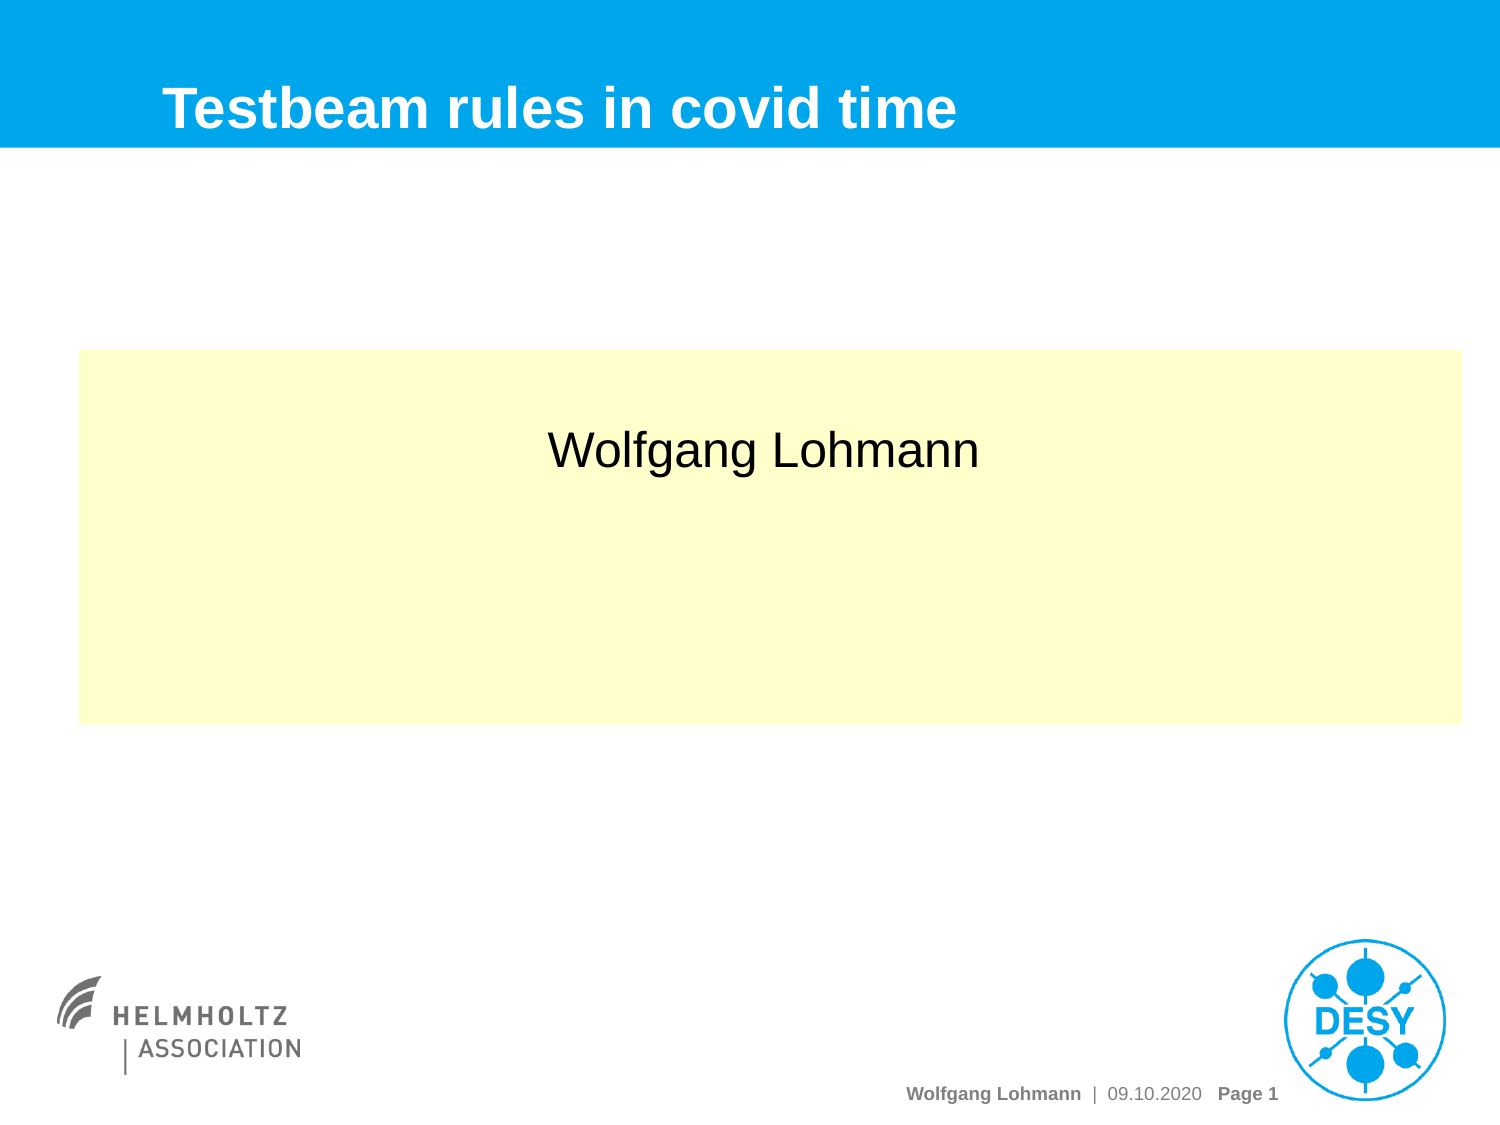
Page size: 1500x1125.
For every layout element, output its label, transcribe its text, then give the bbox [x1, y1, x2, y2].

text_box Wolfgang Lohmann [79, 349, 1463, 725]
picture [1382, 1036, 1446, 1101]
picture [57, 976, 300, 1075]
picture [1377, 939, 1446, 1004]
picture [1288, 943, 1443, 1098]
title Testbeam rules in covid time [147, 0, 1496, 148]
picture [1284, 939, 1354, 1008]
picture [1284, 1032, 1349, 1101]
